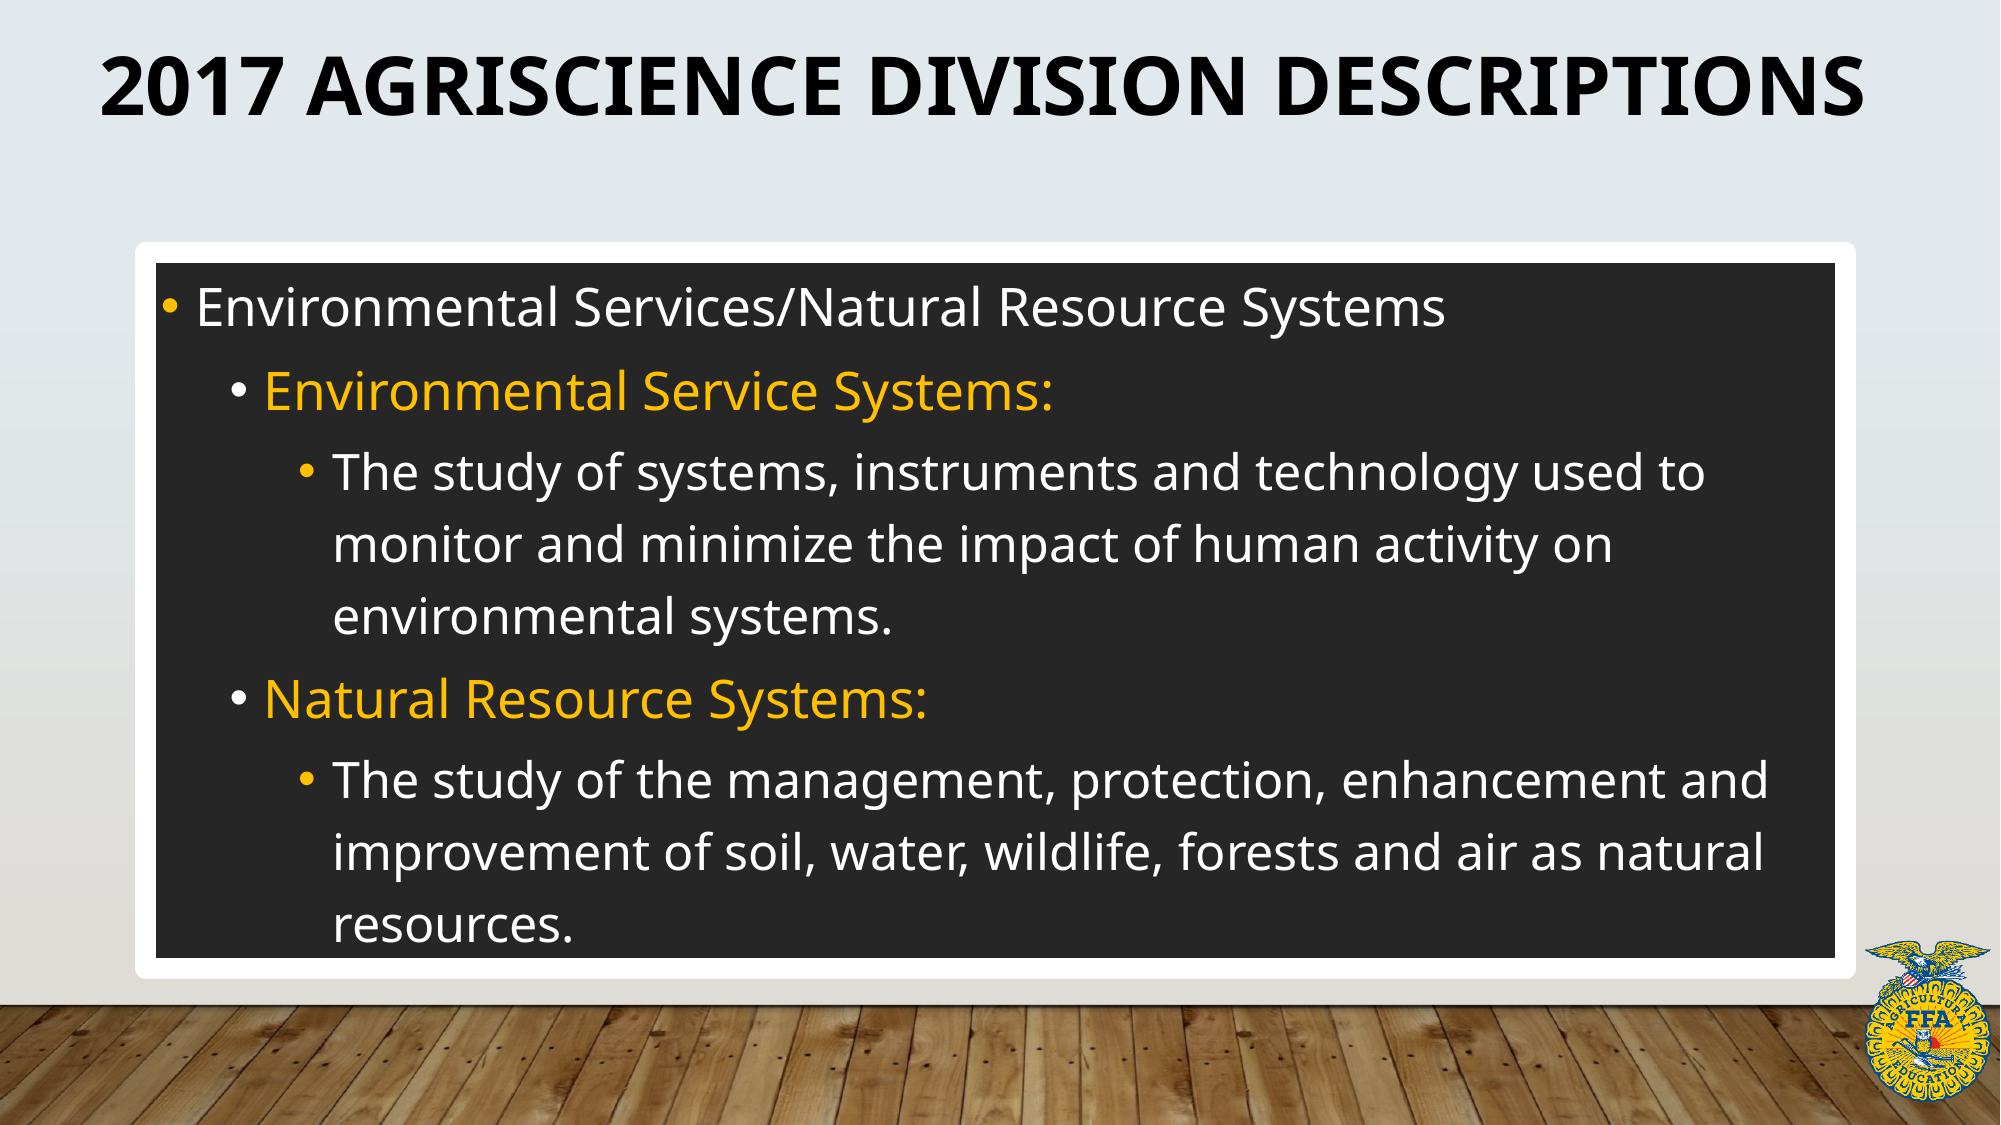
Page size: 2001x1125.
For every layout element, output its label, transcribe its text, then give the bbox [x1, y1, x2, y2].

list Environmental Services/Natural Resource Systems Environmental Service Systems: The study of systems, instruments and technology used to monitor and minimize the impact of human activity on environmental systems. Natural Resource Systems: The study of the management, protection, enhancement and improvement of soil, water, wildlife, forests and air as natural resources. [145, 252, 1846, 969]
picture [0, 917, 2001, 1125]
title 2017 Agriscience division descriptions [36, 37, 1933, 210]
